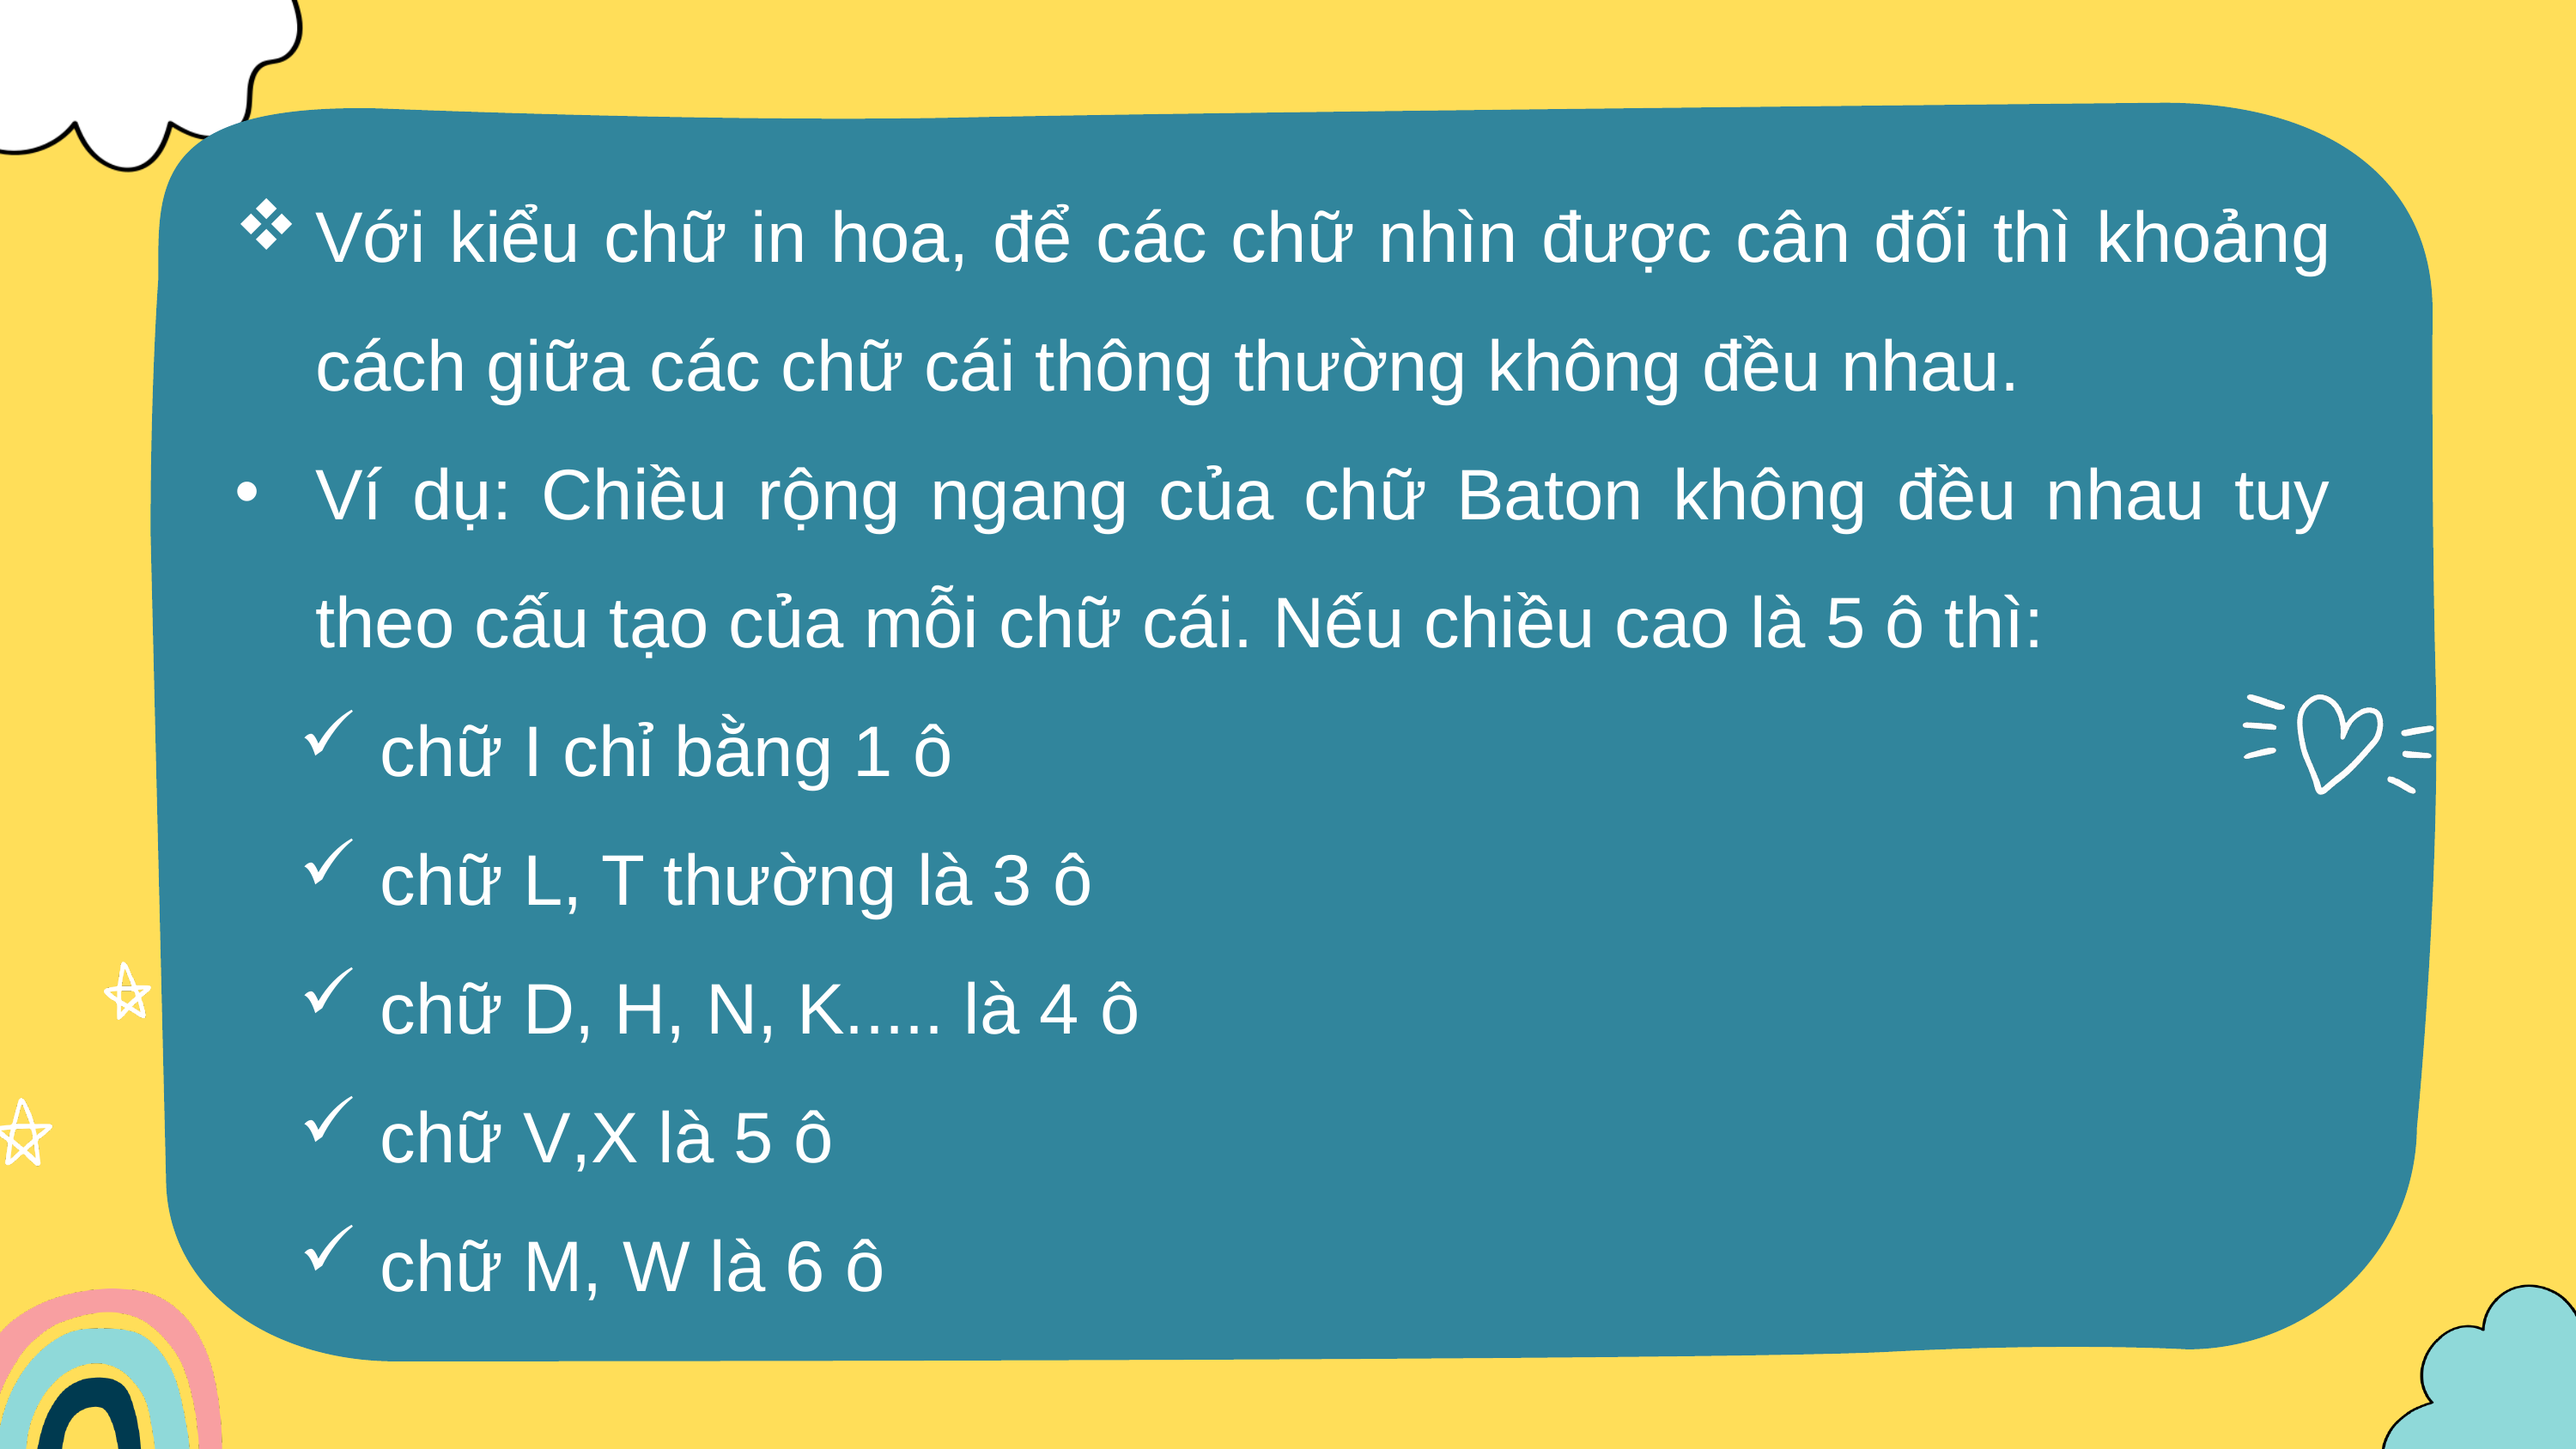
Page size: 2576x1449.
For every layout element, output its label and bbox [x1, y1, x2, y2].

picture [2236, 697, 2430, 797]
picture [0, 961, 150, 1167]
picture [0, 1288, 223, 1449]
picture [63, 1407, 118, 1449]
picture [2379, 1281, 2576, 1449]
text_box [150, 102, 2437, 1362]
picture [0, 0, 305, 177]
